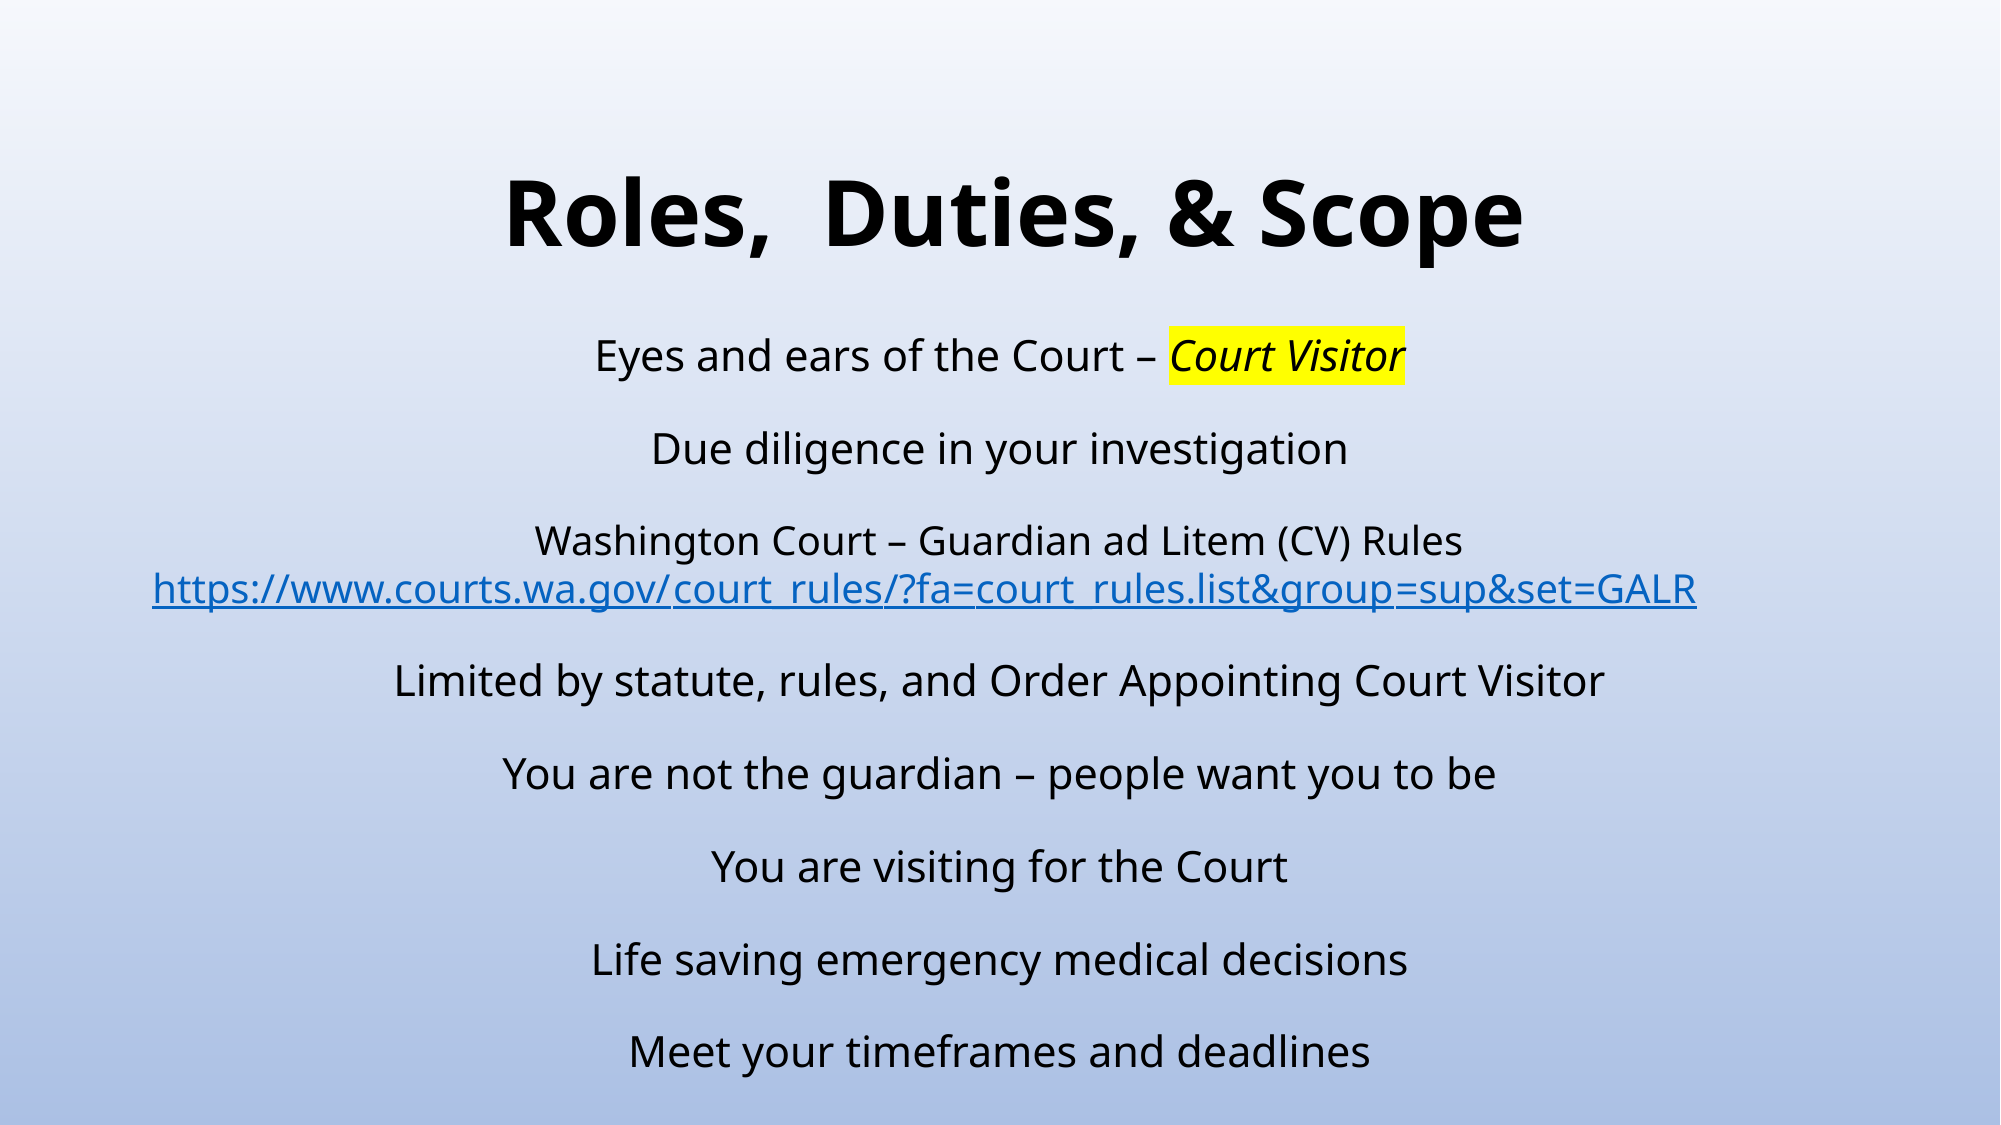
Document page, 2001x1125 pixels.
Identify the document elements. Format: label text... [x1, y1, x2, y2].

text_box Eyes and ears of the Court – Court Visitor Due diligence in your investigation Washington Court – Guardian ad Litem (CV) Rules https://www.courts.wa.gov/court_rules/?fa=court_rules.list&group=sup&set=GALR Limited by statute, rules, and Order Appointing Court Visitor You are not the guardian – people want you to be You are visiting for the Court Life saving emergency medical decisions Meet your timeframes and deadlines [137, 325, 1863, 1087]
title Roles, Duties, & Scope [152, 108, 1878, 326]
